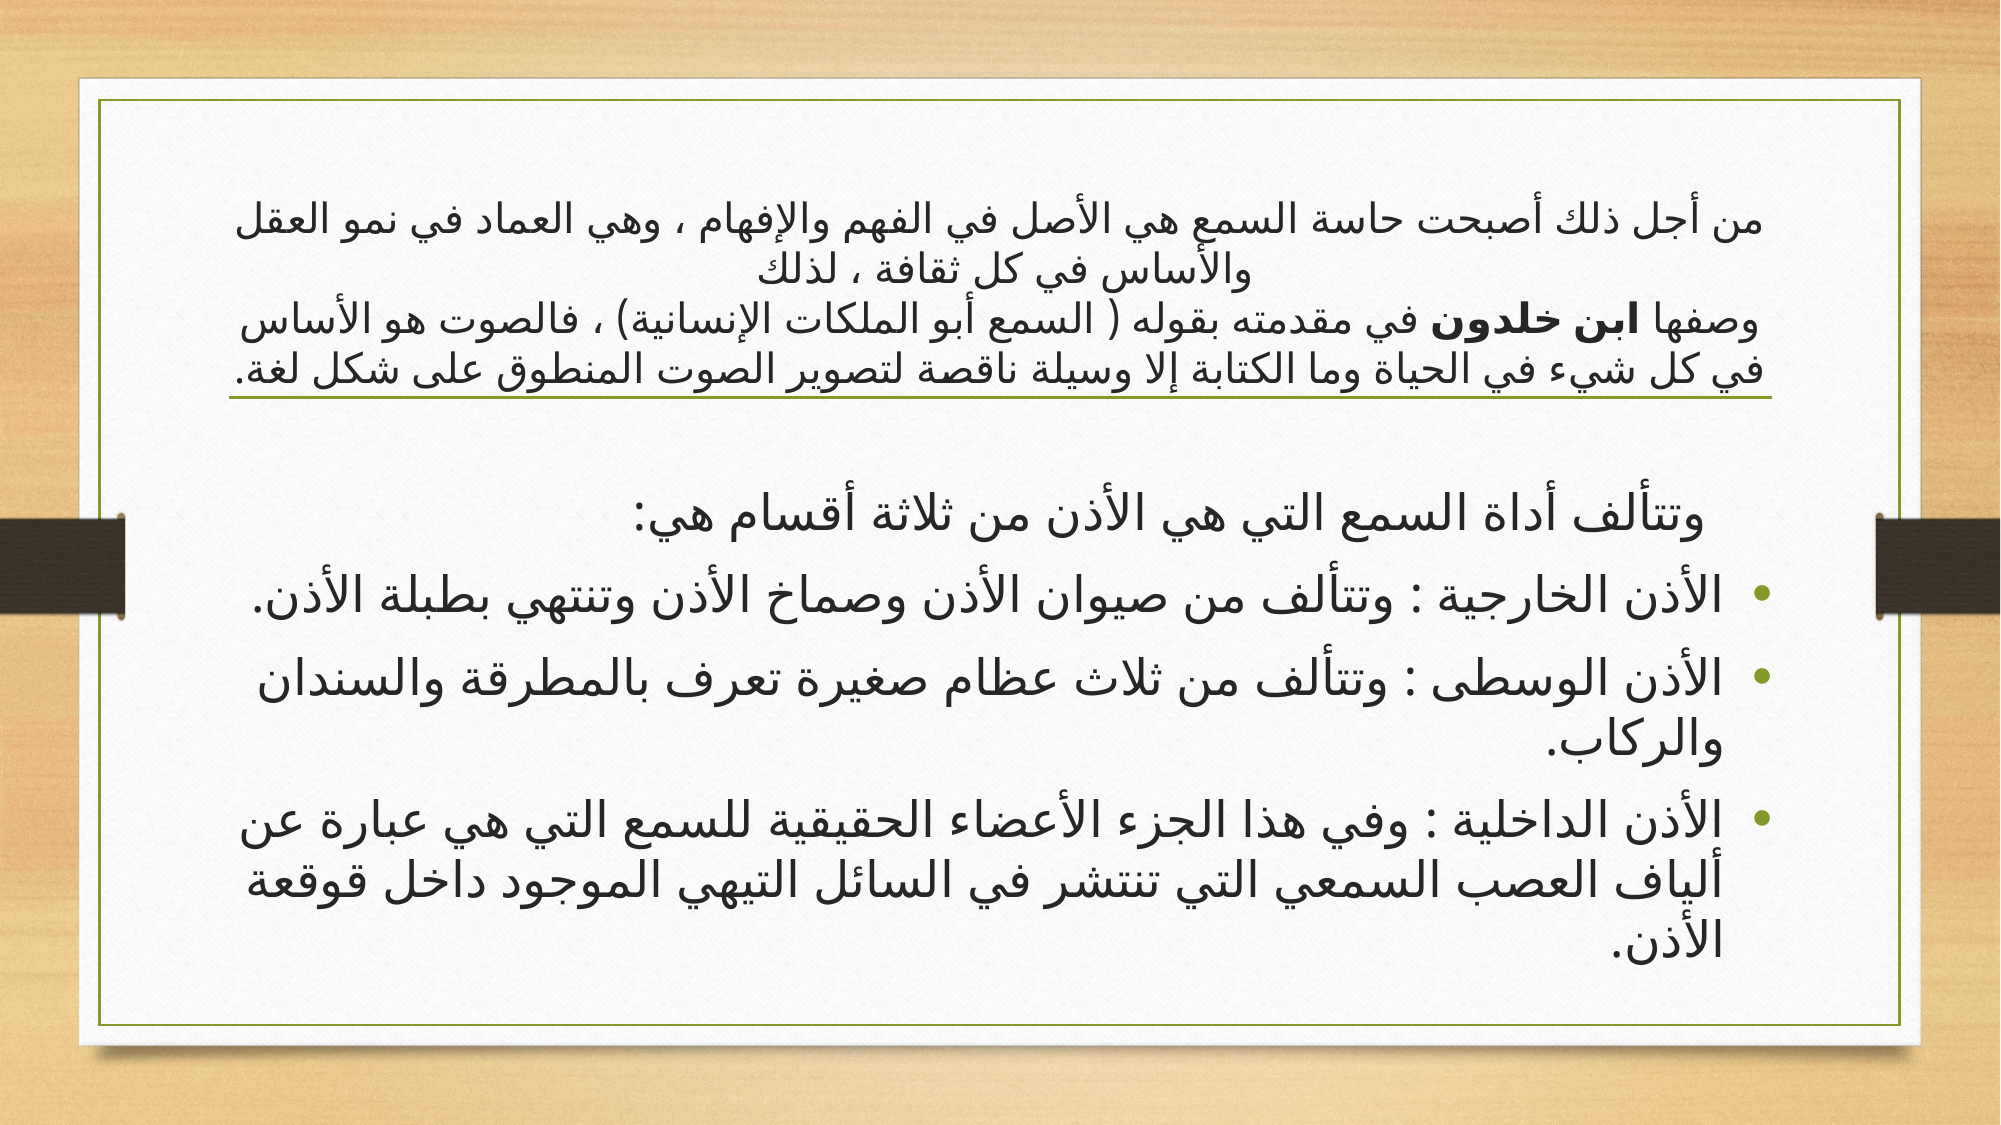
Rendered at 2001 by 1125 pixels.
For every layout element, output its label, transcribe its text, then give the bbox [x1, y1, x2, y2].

list وتتألف أداة السمع التي هي الأذن من ثلاثة أقسام هي: الأذن الخارجية : وتتألف من صيوان الأذن وصماخ الأذن وتنتهي بطبلة الأذن. الأذن الوسطى : وتتألف من ثلاث عظام صغيرة تعرف بالمطرقة والسندان والركاب. الأذن الداخلية : وفي هذا الجزء الأعضاء الحقيقية للسمع التي هي عبارة عن ألياف العصب السمعي التي تنتشر في السائل التيهي الموجود داخل قوقعة الأذن. [212, 472, 1788, 964]
title من أجل ذلك أصبحت حاسة السمع هي الأصل في الفهم والإفهام ، وهي العماد في نمو العقل والأساس في كل ثقافة ، لذلك وصفها ابن خلدون في مقدمته بقوله ( السمع أبو الملكات الإنسانية) ، فالصوت هو الأساس في كل شيء في الحياة وما الكتابة إلا وسيلة ناقصة لتصوير الصوت المنطوق على شكل لغة. [212, 161, 1788, 472]
picture [0, 0, 2001, 1125]
